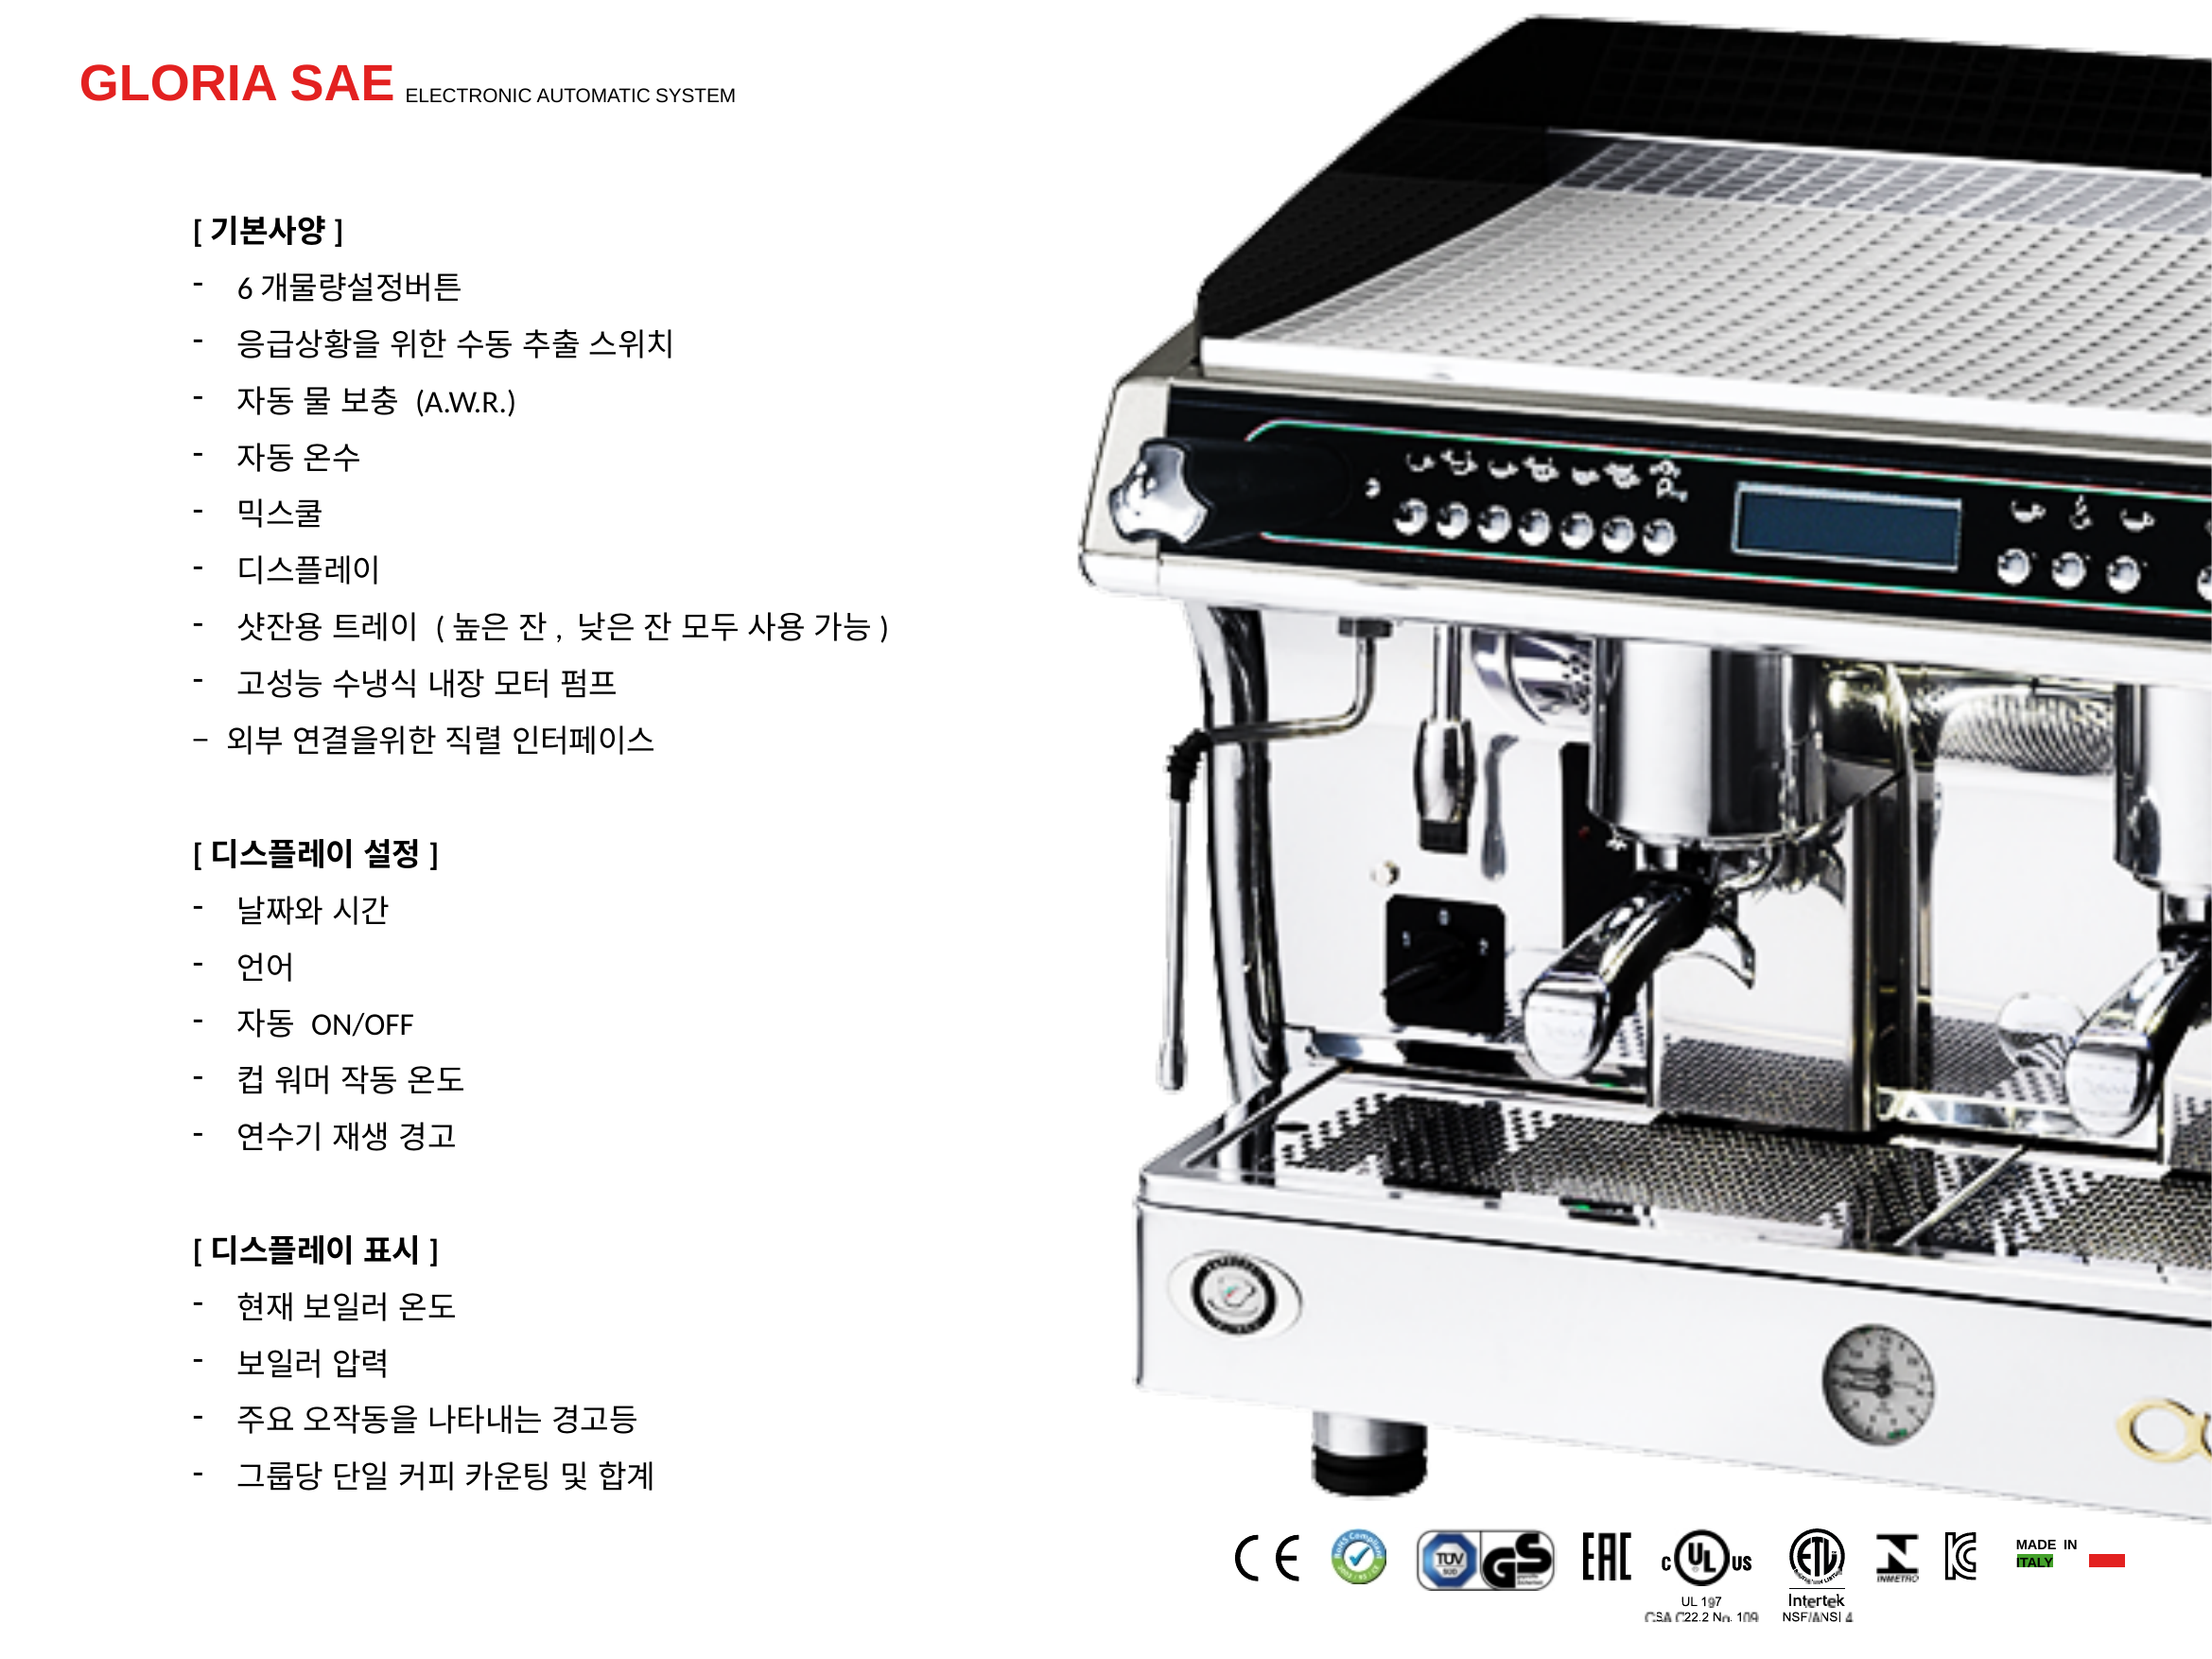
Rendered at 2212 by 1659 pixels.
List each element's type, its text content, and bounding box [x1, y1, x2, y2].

text_box [기본사양] 6개물량설정버튼 응급상황을 위한 수동 추출 스위치 자동 물 보충 (A.W.R.) 자동 온수 믹스쿨 디스플레이 샷잔용 트레이 (높은 잔, 낮은 잔 모두 사용 가능) 고성능 수냉식 내장 모터 펌프 – 외부 연결을위한 직렬 인터페이스 [디스플레이 설정] 날짜와 시간 언어 자동 ON/OFF 컵 워머 작동 온도 연수기 재생 경고 [디스플레이 표시] 현재 보일러 온도 보일러 압력 주요 오작동을 나타내는 경고등 그룹당 단일 커피 카운팅 및 합계 [179, 184, 1054, 1502]
picture [1058, 0, 2212, 1659]
text_box ELECTRONIC AUTOMATIC SYSTEM [400, 82, 737, 114]
text_box GLORIA SAE [78, 51, 396, 118]
